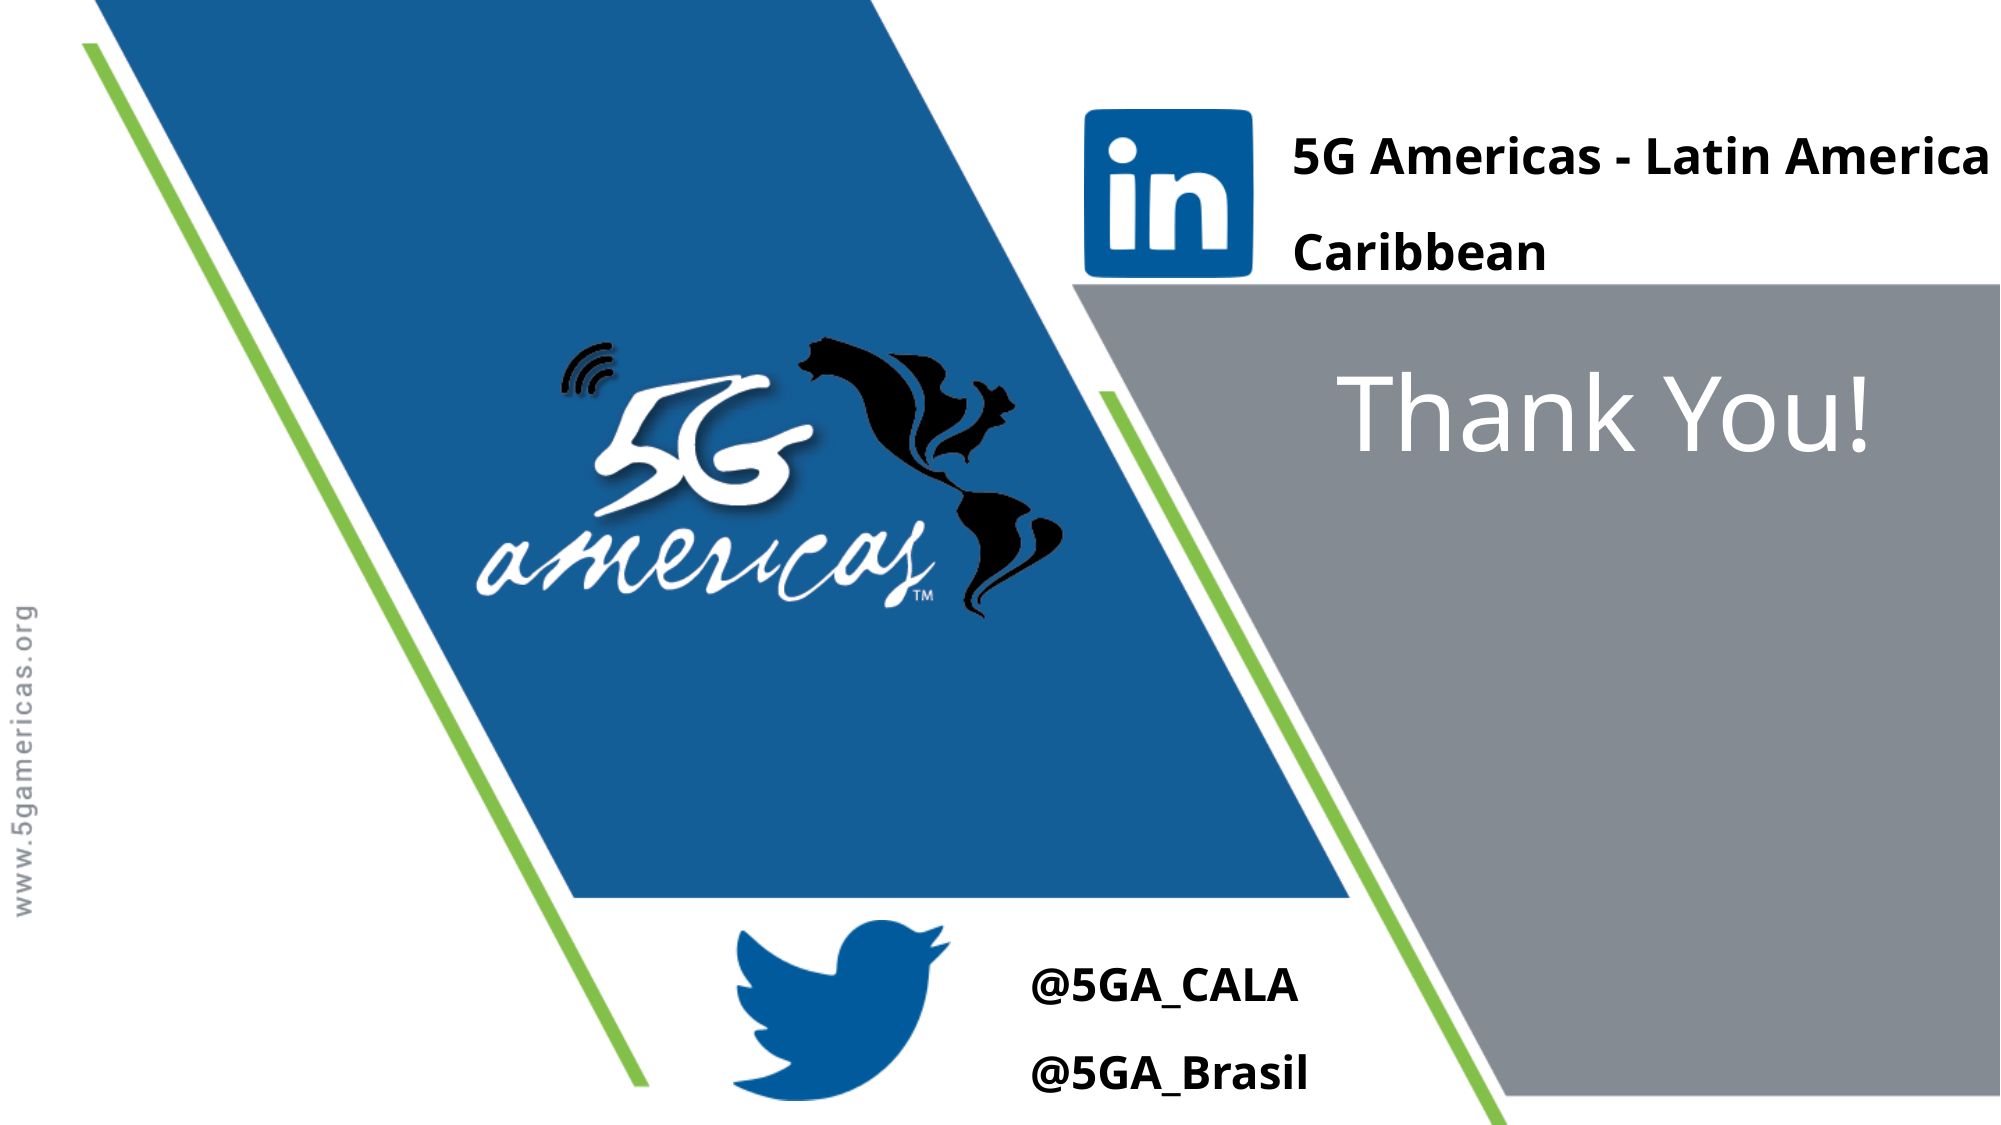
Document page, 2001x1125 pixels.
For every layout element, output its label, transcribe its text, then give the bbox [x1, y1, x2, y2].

title @5GA_CALA @5GA_Brasil [1015, 866, 1806, 1125]
text_box Thank You! [1209, 335, 2000, 625]
picture [0, 0, 2000, 1125]
text_box 5G Americas - Latin America & Caribbean [1277, 69, 2000, 278]
